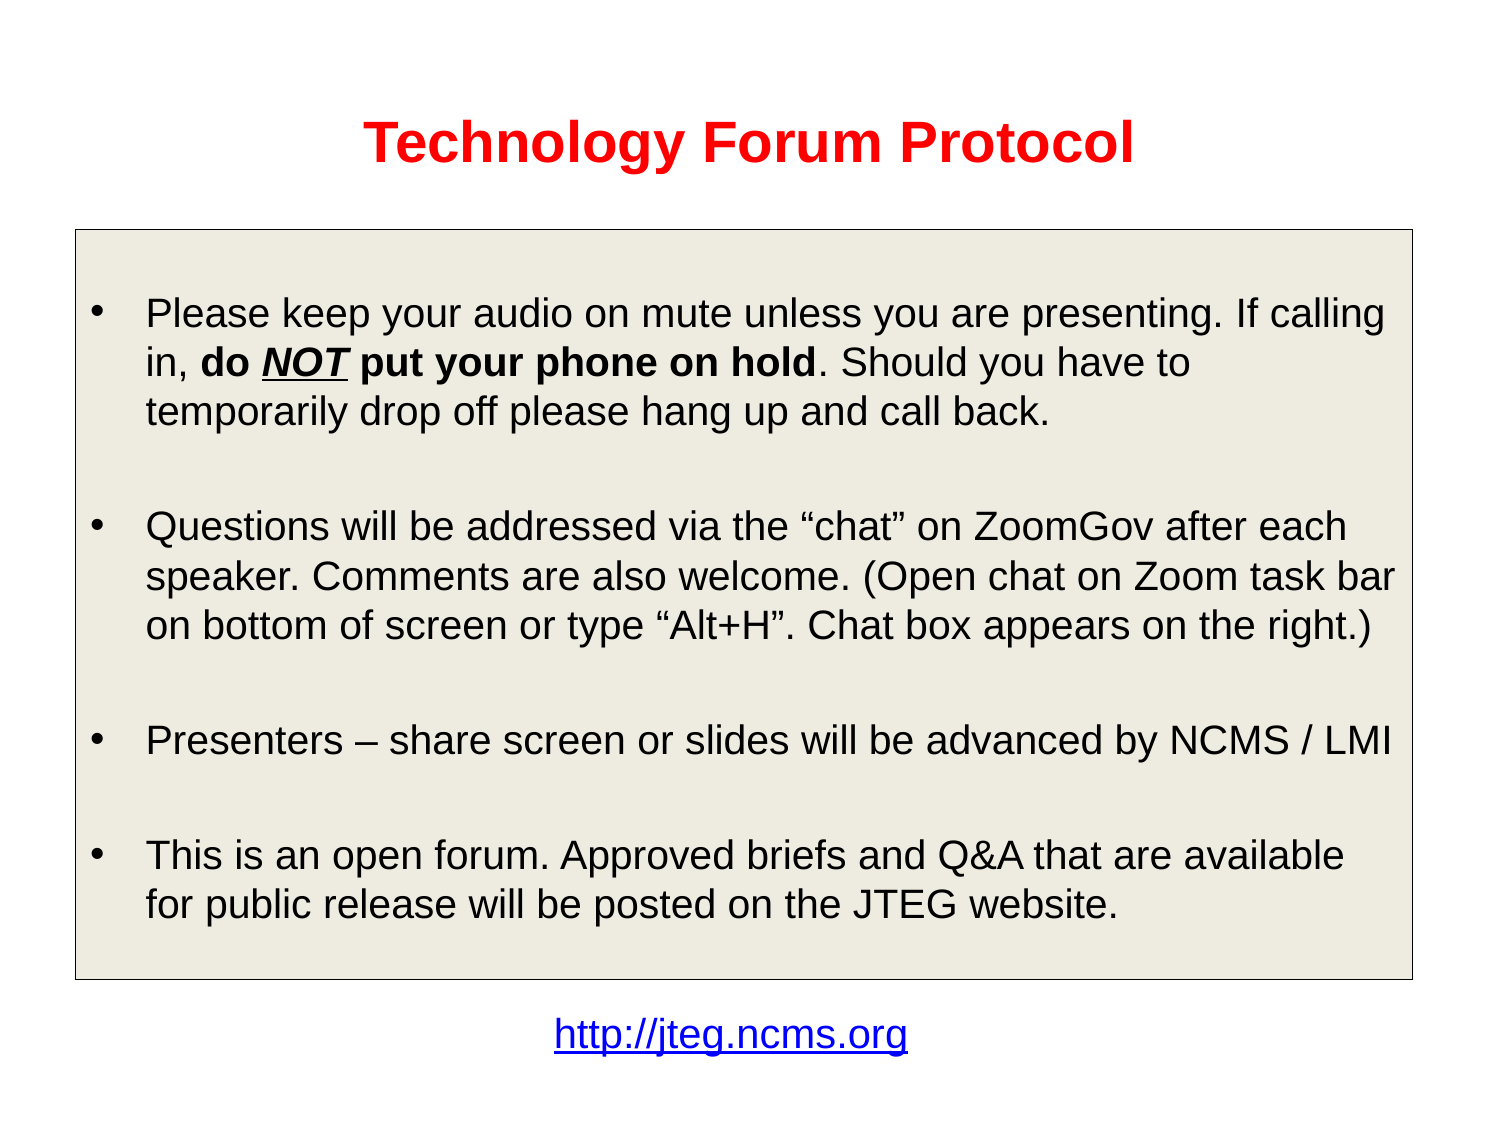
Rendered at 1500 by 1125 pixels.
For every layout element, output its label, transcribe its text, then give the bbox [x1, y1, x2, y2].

text_box http://jteg.ncms.org [538, 999, 924, 1065]
title Technology Forum Protocol [75, 45, 1425, 233]
list Please keep your audio on mute unless you are presenting. If calling in, do NOT put your phone on hold. Should you have to temporarily drop off please hang up and call back. Questions will be addressed via the “chat” on ZoomGov after each speaker. Comments are also welcome. (Open chat on Zoom task bar on bottom of screen or type “Alt+H”. Chat box appears on the right.) Presenters – share screen or slides will be advanced by NCMS / LMI This is an open forum. Approved briefs and Q&A that are available for public release will be posted on the JTEG website. [75, 229, 1413, 980]
